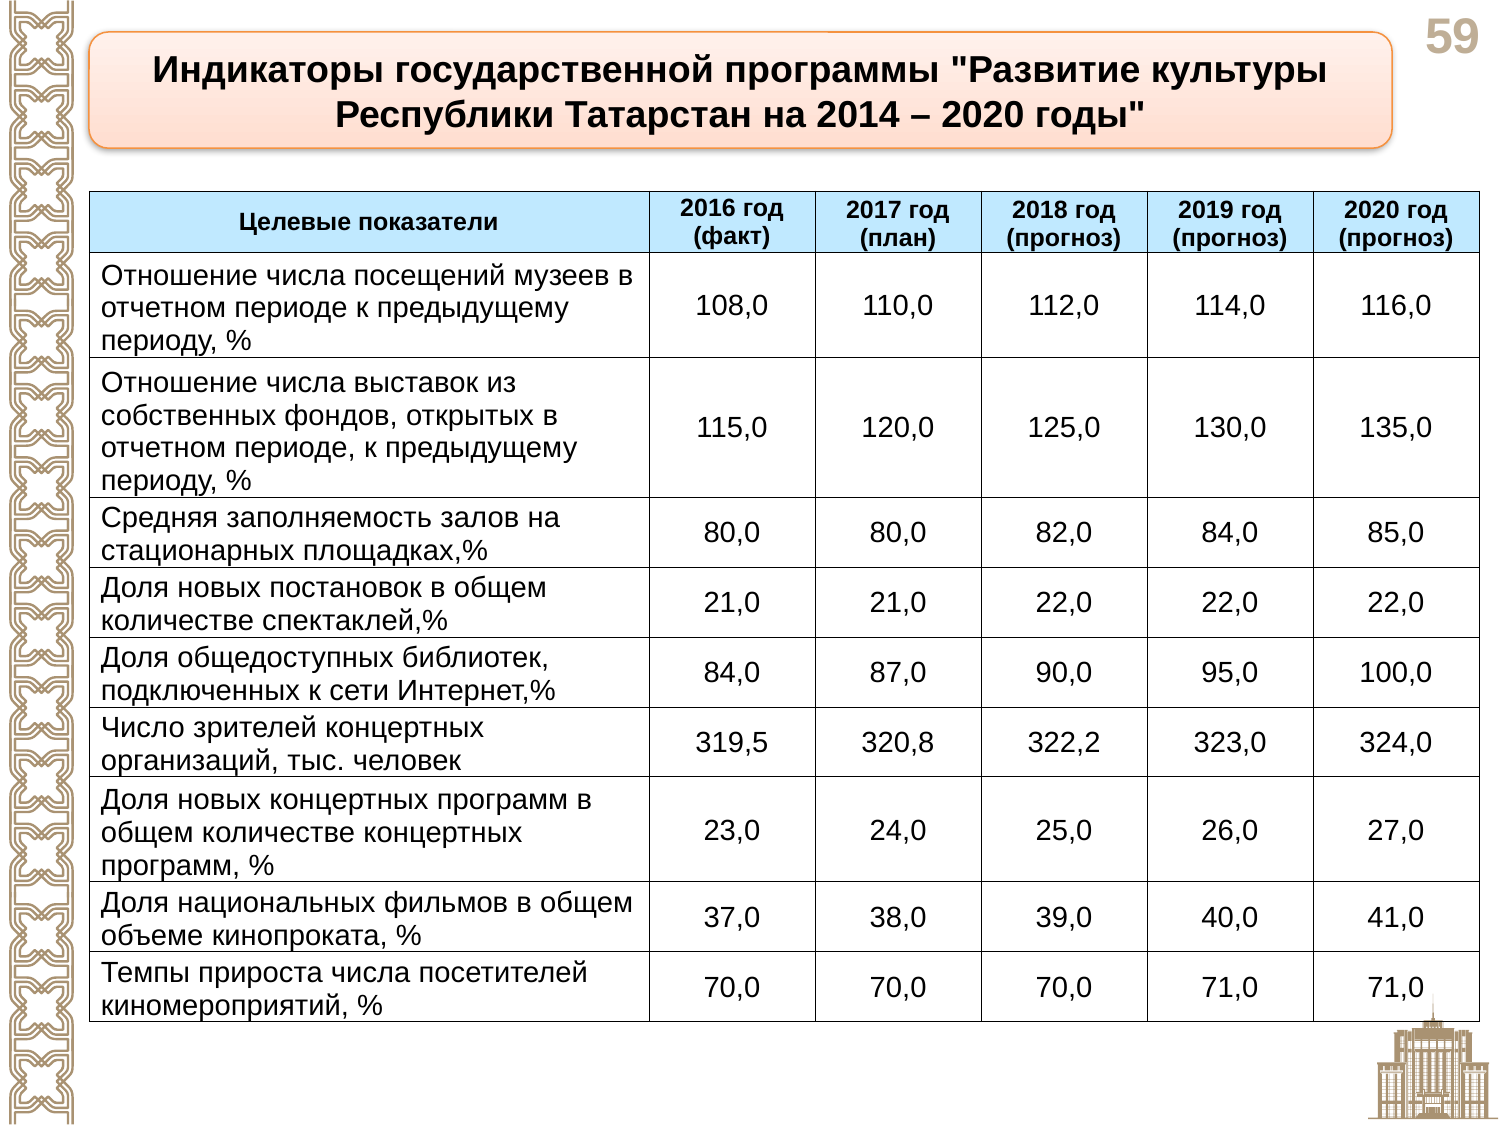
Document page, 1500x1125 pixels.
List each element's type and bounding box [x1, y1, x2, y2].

table_cell [90, 882, 649, 951]
table_cell [90, 708, 649, 776]
table_header [982, 192, 1147, 252]
table_cell [816, 358, 981, 497]
table_cell [1148, 358, 1313, 497]
table_header [1148, 192, 1313, 252]
table_cell [1148, 708, 1313, 776]
table_cell [1148, 253, 1313, 357]
table_cell [1314, 952, 1479, 1021]
table_cell [982, 638, 1147, 707]
table_cell [982, 952, 1147, 1021]
table_cell [1314, 882, 1479, 951]
table_cell [982, 358, 1147, 497]
table_cell [650, 358, 815, 497]
table_cell [816, 777, 981, 881]
table_header [816, 192, 981, 252]
table_cell [982, 253, 1147, 357]
table_header [1314, 192, 1479, 252]
table_cell [816, 708, 981, 776]
table_cell [1314, 777, 1479, 881]
table_cell [650, 253, 815, 357]
table_cell [650, 777, 815, 881]
table_cell [1148, 638, 1313, 707]
table_cell [650, 952, 815, 1021]
table_cell [982, 708, 1147, 776]
table_cell [1314, 498, 1479, 567]
table_header [650, 192, 815, 252]
table_cell [90, 568, 649, 637]
table_cell [1148, 952, 1313, 1021]
table_cell [650, 568, 815, 637]
table_cell [982, 882, 1147, 951]
table_cell [816, 498, 981, 567]
table_cell [650, 638, 815, 707]
table_cell [1148, 777, 1313, 881]
table_cell [1314, 568, 1479, 637]
table_cell [90, 358, 649, 497]
table_cell [1148, 882, 1313, 951]
table_cell [1148, 498, 1313, 567]
table_cell [982, 777, 1147, 881]
table_cell [982, 498, 1147, 567]
table_cell [650, 498, 815, 567]
table_cell [816, 638, 981, 707]
table_cell [90, 952, 649, 1021]
table_cell [816, 253, 981, 357]
table_cell [1314, 708, 1479, 776]
table_cell [90, 253, 649, 357]
table_cell [90, 498, 649, 567]
table_header [90, 192, 649, 252]
table_cell [816, 568, 981, 637]
table_cell [650, 882, 815, 951]
table_cell [90, 777, 649, 881]
table_cell [1314, 358, 1479, 497]
table_cell [816, 952, 981, 1021]
table_cell [1148, 568, 1313, 637]
table_cell [650, 708, 815, 776]
table_cell [1314, 638, 1479, 707]
table_cell [90, 638, 649, 707]
table_cell [1314, 253, 1479, 357]
table_cell [816, 882, 981, 951]
text_box [88, 31, 1393, 149]
table_cell [982, 568, 1147, 637]
